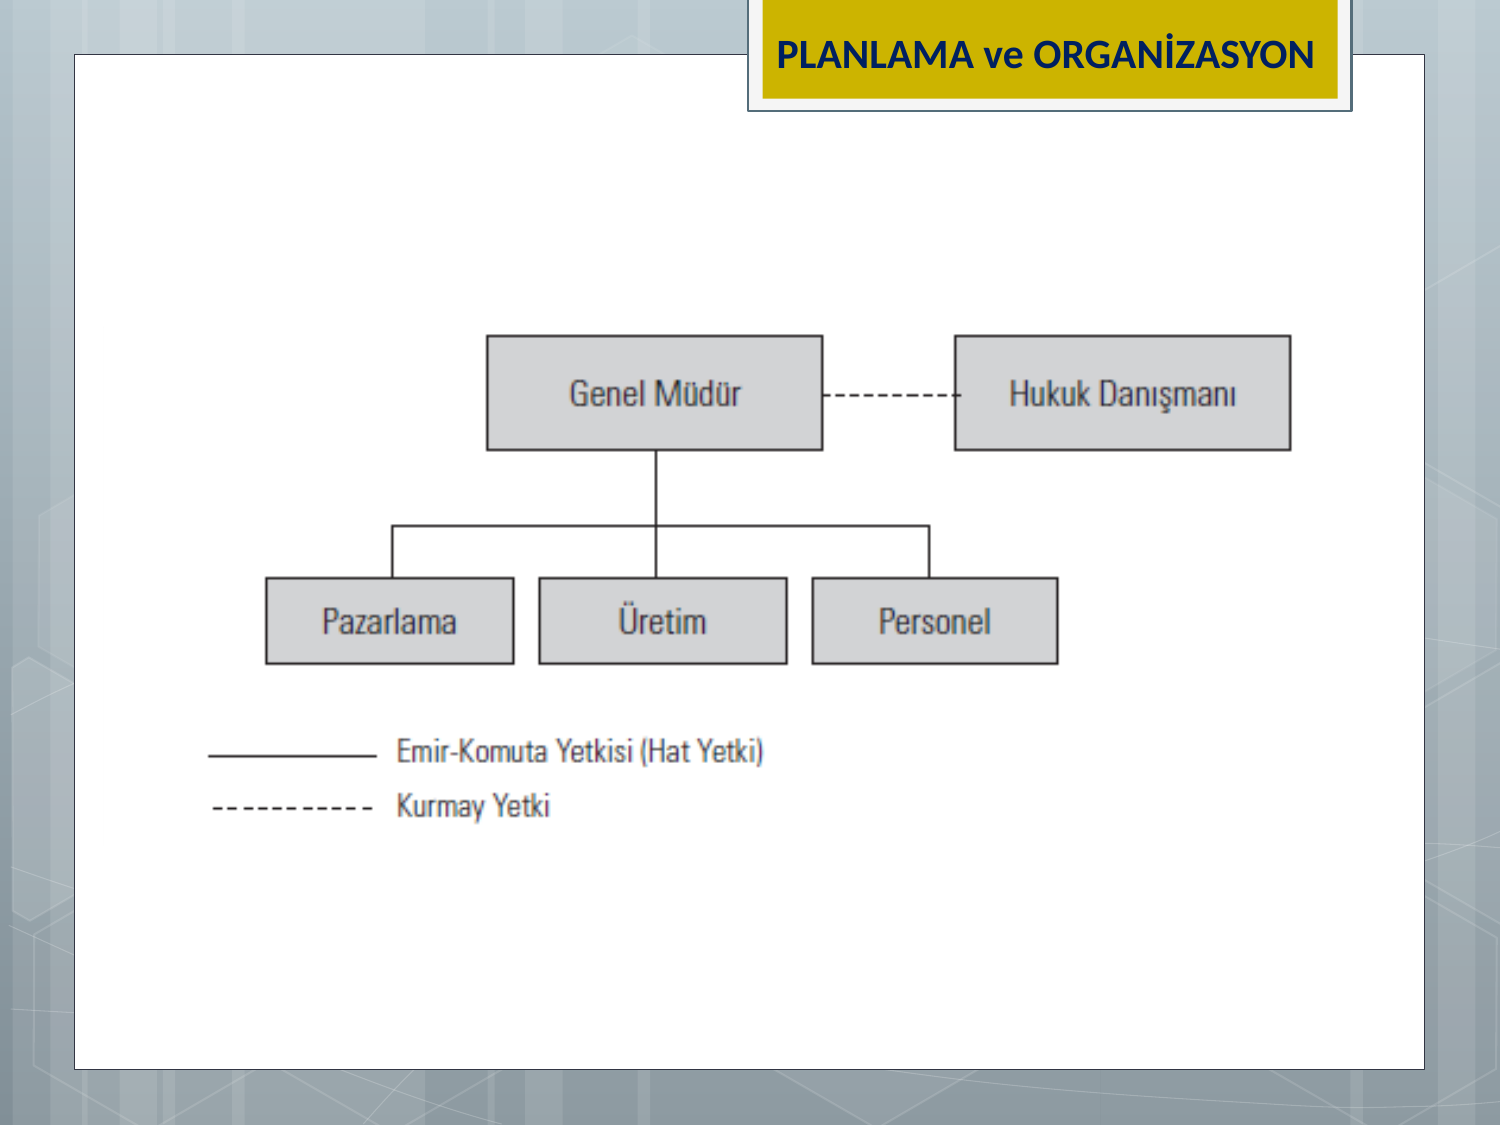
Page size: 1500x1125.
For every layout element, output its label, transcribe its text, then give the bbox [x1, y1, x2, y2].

text_box PLANLAMA ve ORGANİZASYON [761, 19, 1388, 84]
picture [102, 326, 1399, 847]
